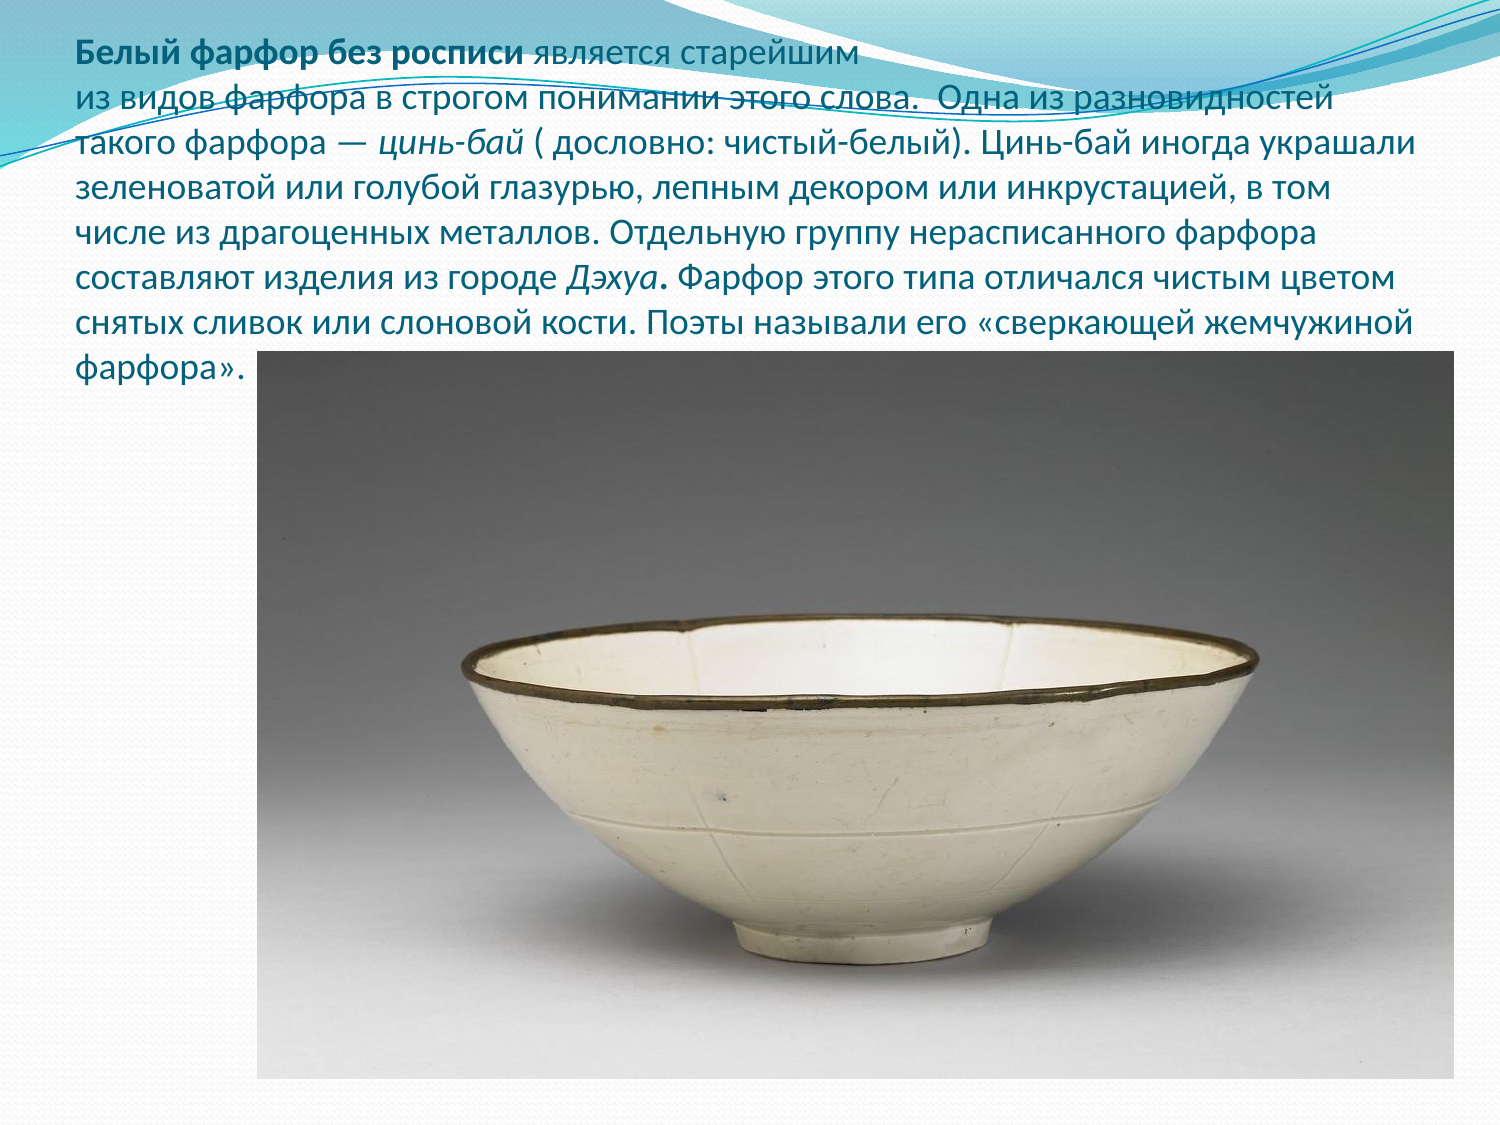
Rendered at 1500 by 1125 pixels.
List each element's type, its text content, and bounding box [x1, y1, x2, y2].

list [257, 351, 1454, 1079]
title Белый фарфор без росписи является старейшим из видов фарфора в строгом понимании этого слова. Одна из разновидностей такого фарфора — цинь-бай ( дословно: чистый-белый). Цинь-бай иногда украшали зеленоватой или голубой глазурью, лепным декором или инкрустацией, в том числе из драгоценных металлов. Отдельную группу нерасписанного фарфора составляют изделия из городе Дэхуа. Фарфор этого типа отличался чистым цветом снятых сливок или слоновой кости. Поэты называли его «сверкающей жемчужиной фарфора». [75, 45, 1425, 387]
